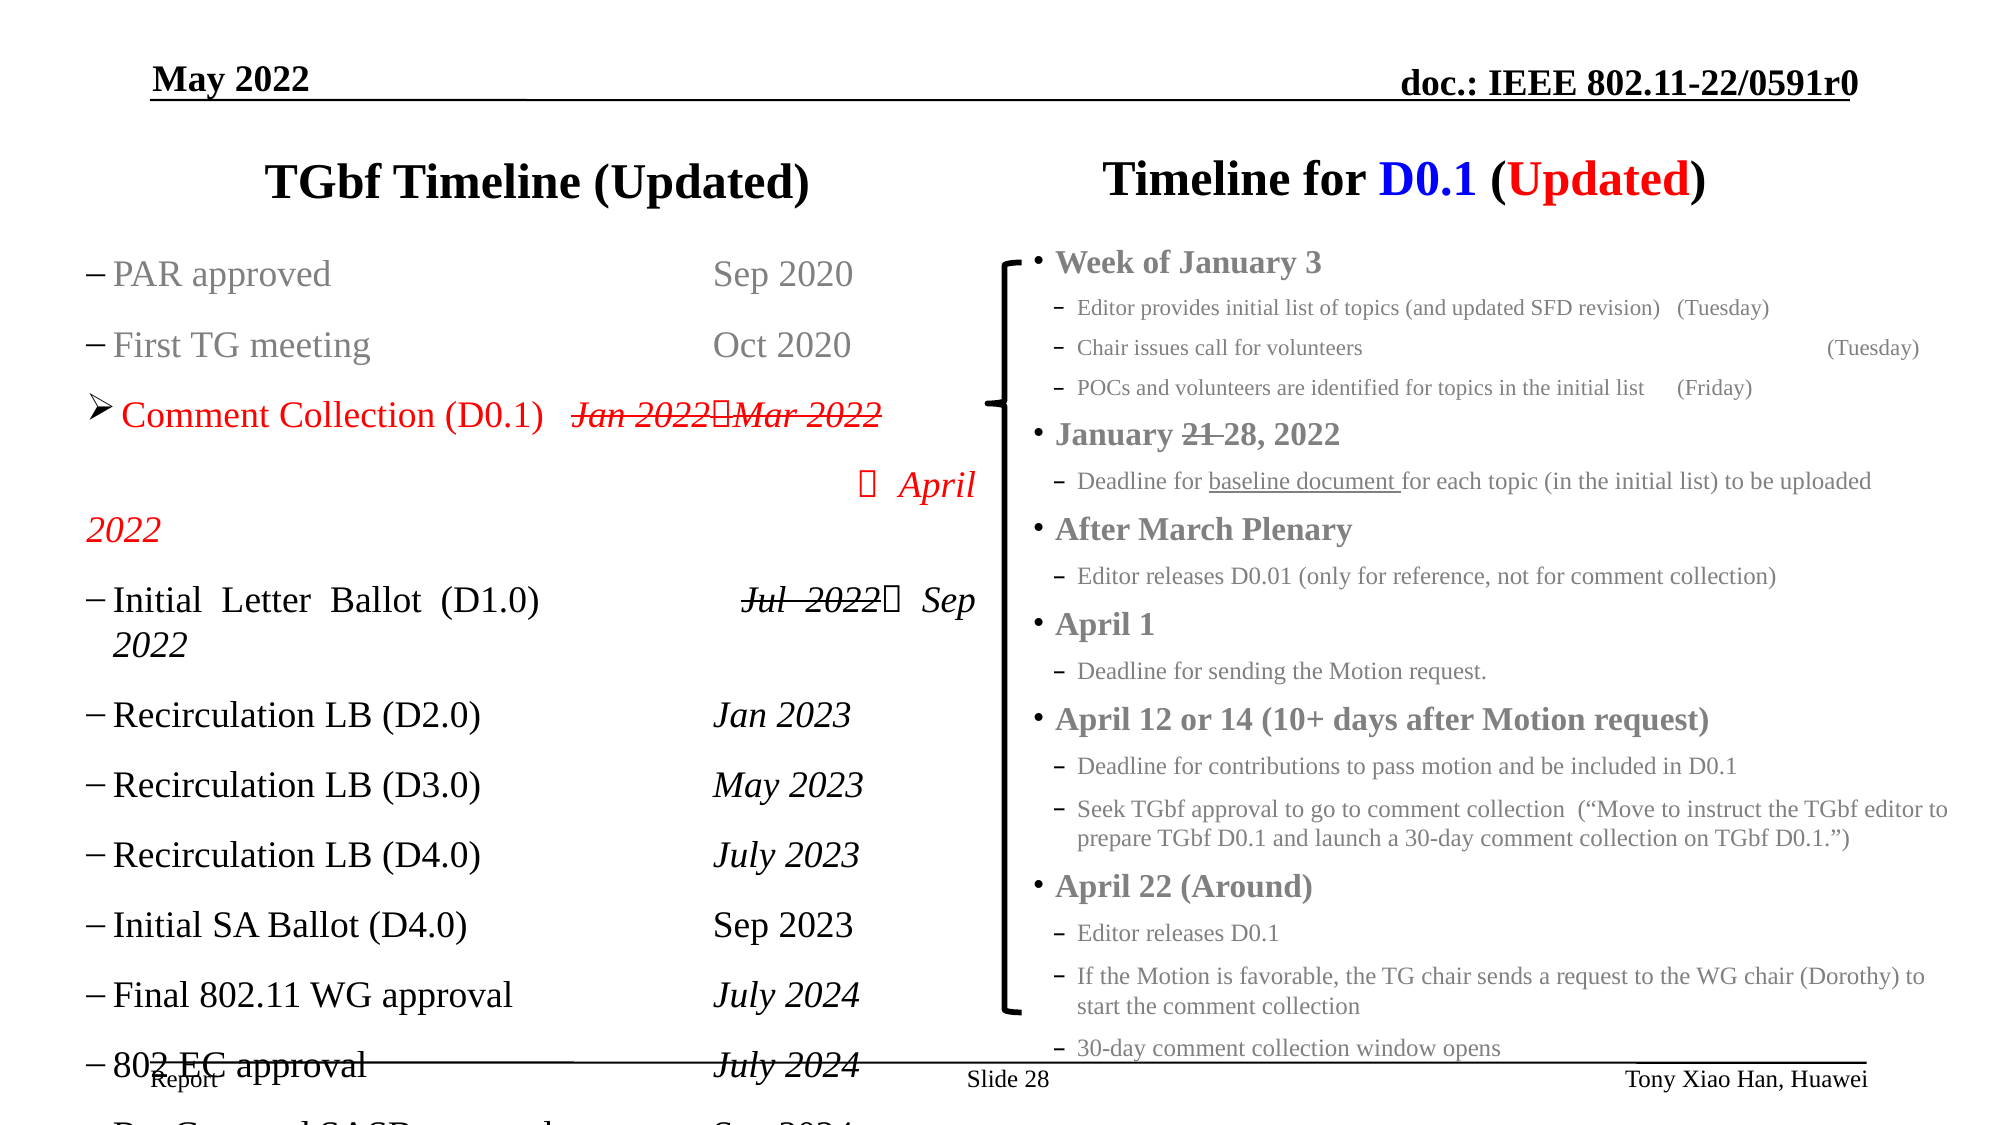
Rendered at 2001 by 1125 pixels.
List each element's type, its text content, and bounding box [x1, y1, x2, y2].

footer Tony Xiao Han, Huawei [1171, 1061, 1869, 1093]
text_box [987, 262, 1022, 1013]
text_box PAR approved Sep 2020 First TG meeting Oct 2020 Comment Collection (D0.1) Jan 2022Mar 2022  April 2022 Initial Letter Ballot (D1.0) Jul 2022 Sep 2022 Recirculation LB (D2.0) Jan 2023 Recirculation LB (D3.0) May 2023 Recirculation LB (D4.0) July 2023 Initial SA Ballot (D4.0) Sep 2023 Final 802.11 WG approval July 2024 802 EC approval July 2024 RevCom and SASB approval Sep 2024 [74, 243, 988, 963]
text_box Timeline for D0.1 (Updated) [1067, 141, 1742, 209]
title TGbf Timeline (Updated) [162, 140, 913, 217]
text_box Week of January 3 Editor provides initial list of topics (and updated SFD revision) (Tuesday) Chair issues call for volunteers (Tuesday) POCs and volunteers are identified for topics in the initial list (Friday) January 21 28, 2022 Deadline for baseline document for each topic (in the initial list) to be uploaded After March Plenary Editor releases D0.01 (only for reference, not for comment collection) April 1 Deadline for sending the Motion request. April 12 or 14 (10+ days after Motion request) Deadline for contributions to pass motion and be included in D0.1 Seek TGbf approval to go to comment collection (“Move to instruct the TGbf editor to prepare TGbf D0.1 and launch a 30-day comment collection on TGbf D0.1.”) April 22 (Around) Editor releases D0.1 If the Motion is favorable, the TG chair sends a request to the WG chair (Dorothy) to start the comment collection 30-day comment collection window opens [1021, 234, 1963, 1063]
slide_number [152, 54, 563, 100]
slide_number Slide 28 [950, 1061, 1067, 1123]
